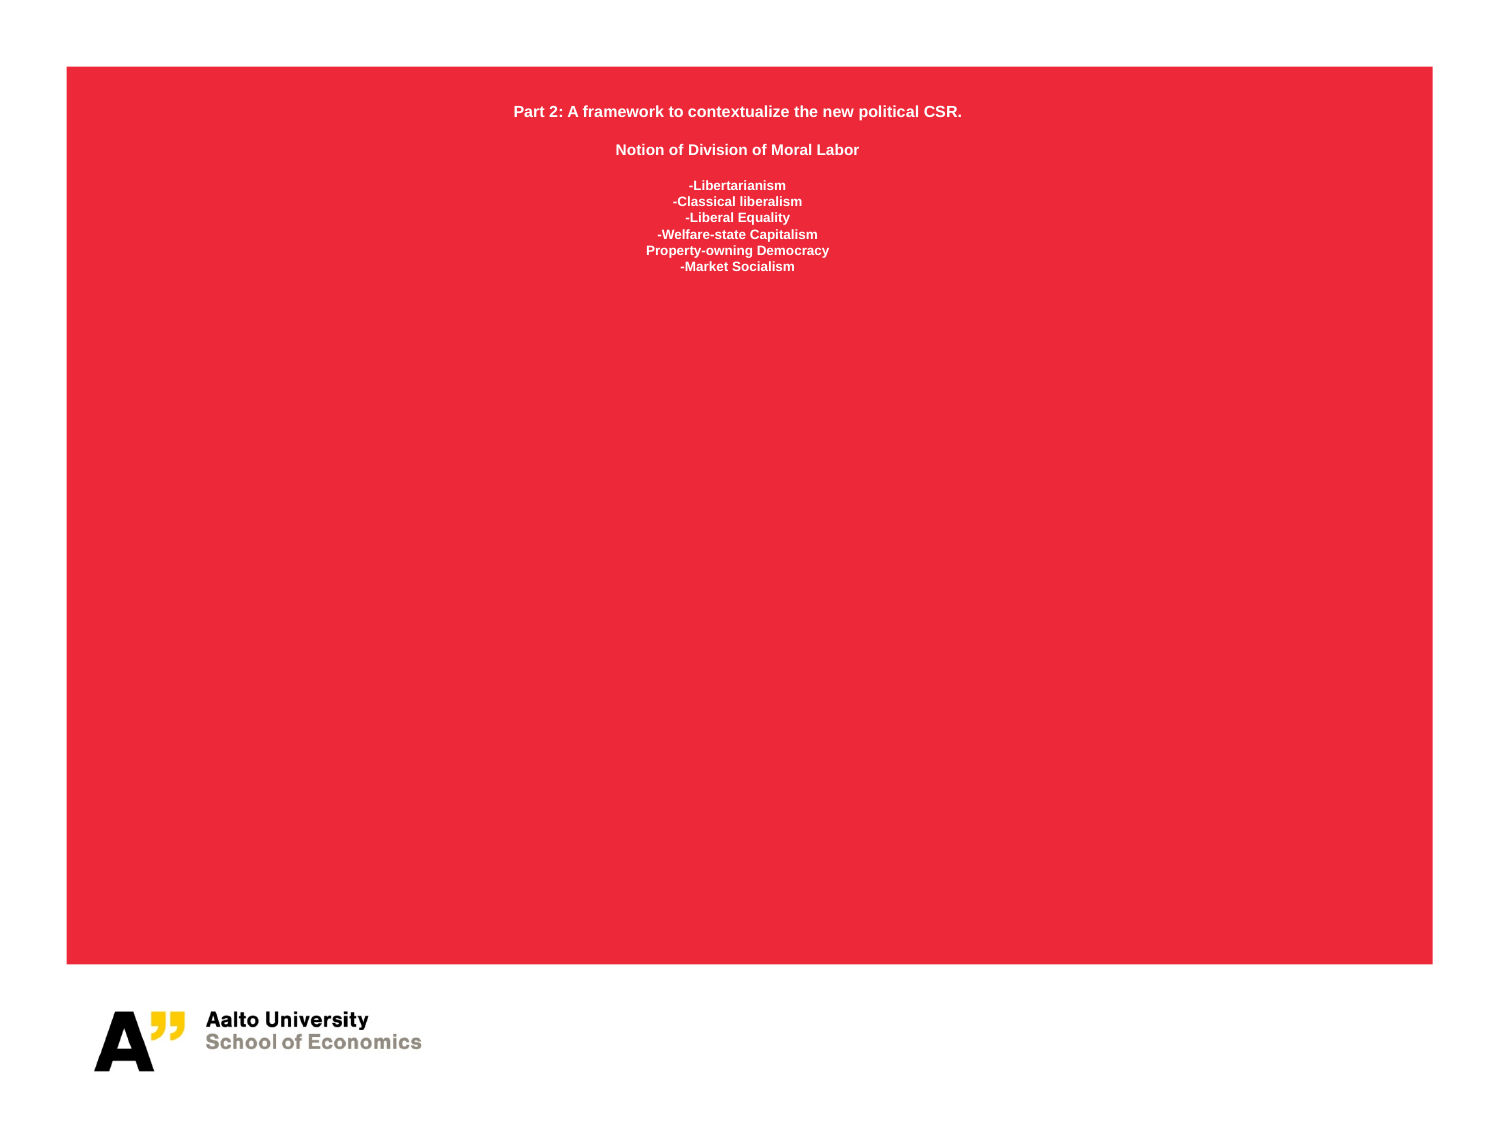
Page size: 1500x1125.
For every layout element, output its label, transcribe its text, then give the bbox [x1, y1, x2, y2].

title Part 2: A framework to contextualize the new political CSR. Notion of Division of Moral Labor -Libertarianism -Classical liberalism -Liberal Equality -Welfare-state Capitalism Property-owning Democracy -Market Socialism [100, 101, 1376, 315]
picture [0, 977, 473, 1125]
